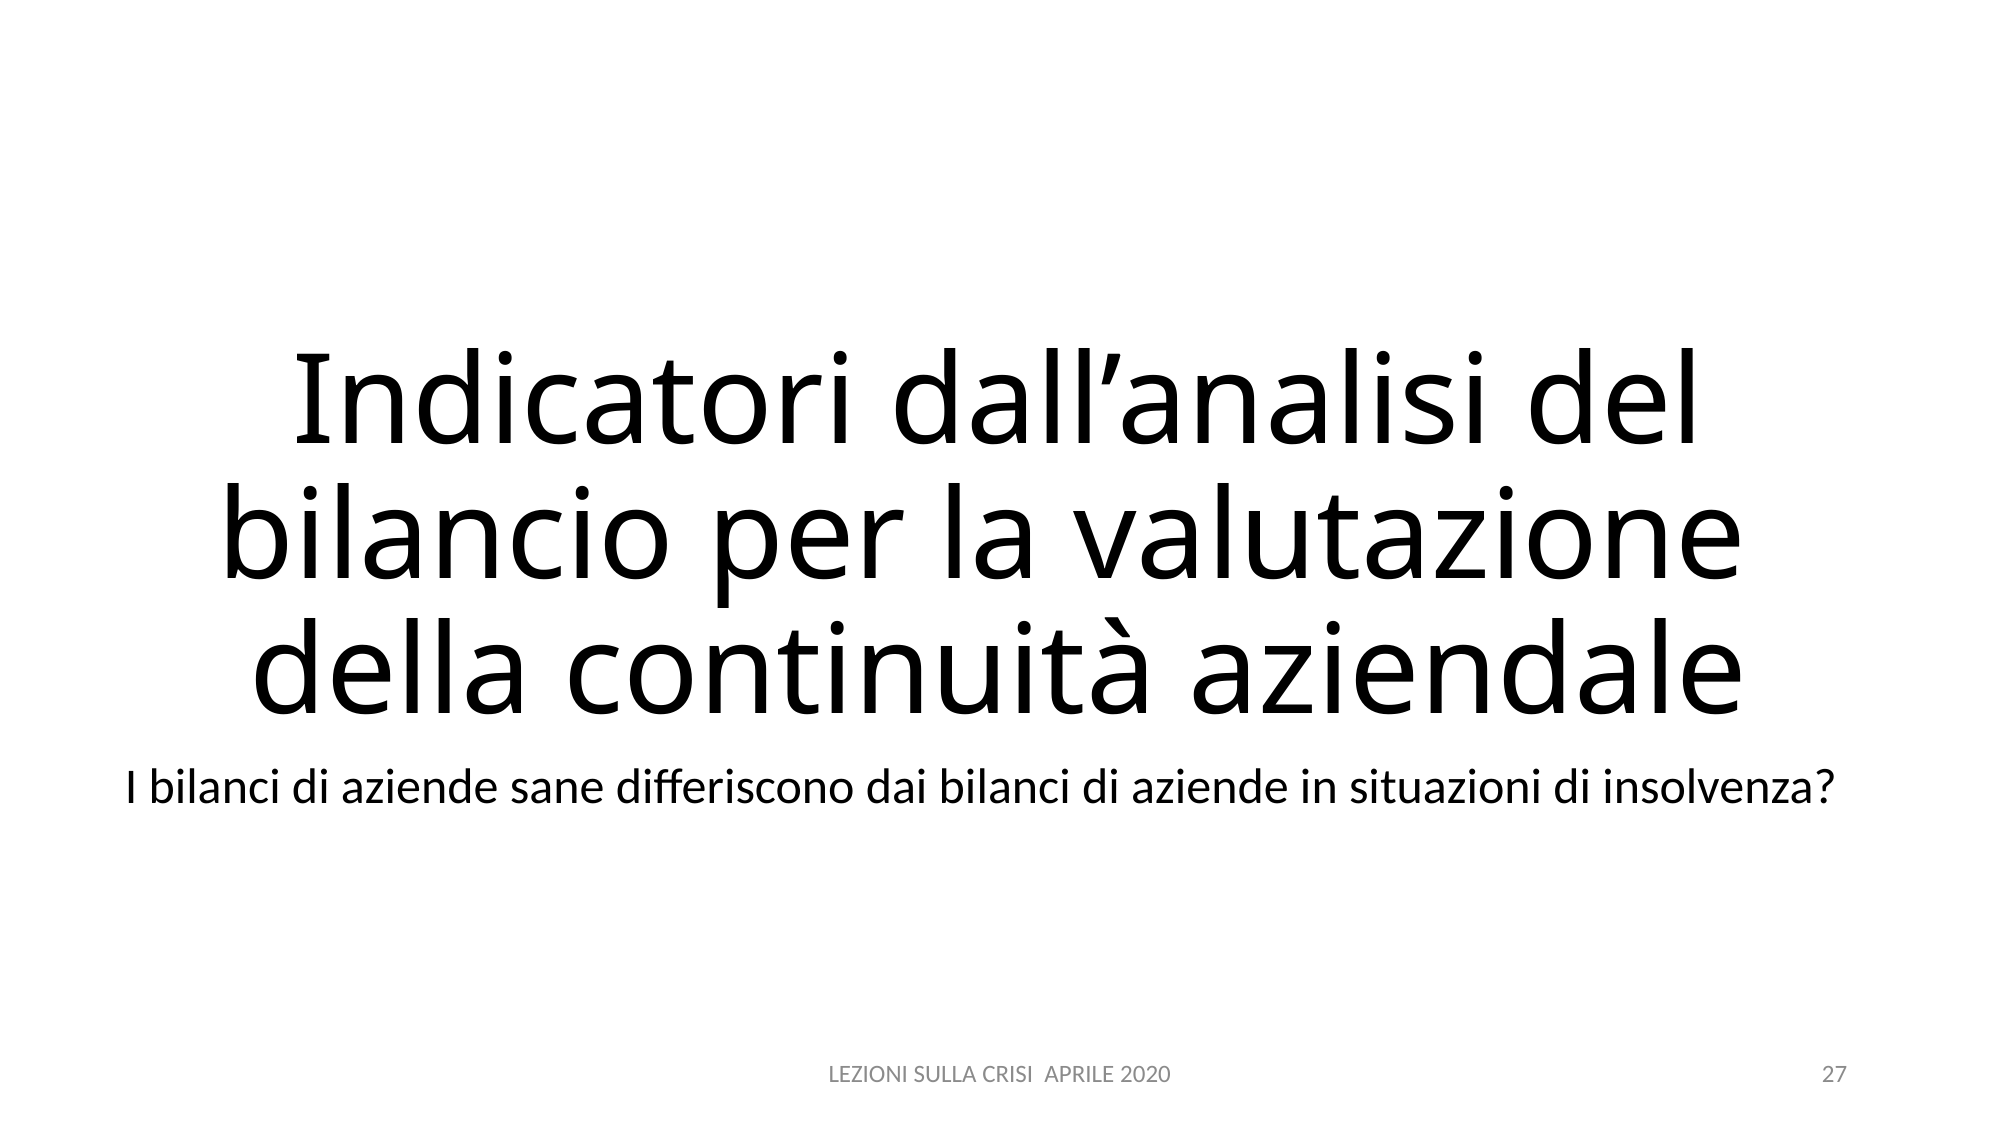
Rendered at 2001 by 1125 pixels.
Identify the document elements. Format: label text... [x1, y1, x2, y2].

slide_number 27 [1412, 1042, 1863, 1103]
footer LEZIONI SULLA CRISI APRILE 2020 [662, 1042, 1338, 1103]
list I bilanci di aziende sane differiscono dai bilanci di aziende in situazioni di insolvenza? [109, 752, 1862, 999]
title Indicatori dall’analisi del bilancio per la valutazione della continuità aziendale [136, 280, 1862, 749]
